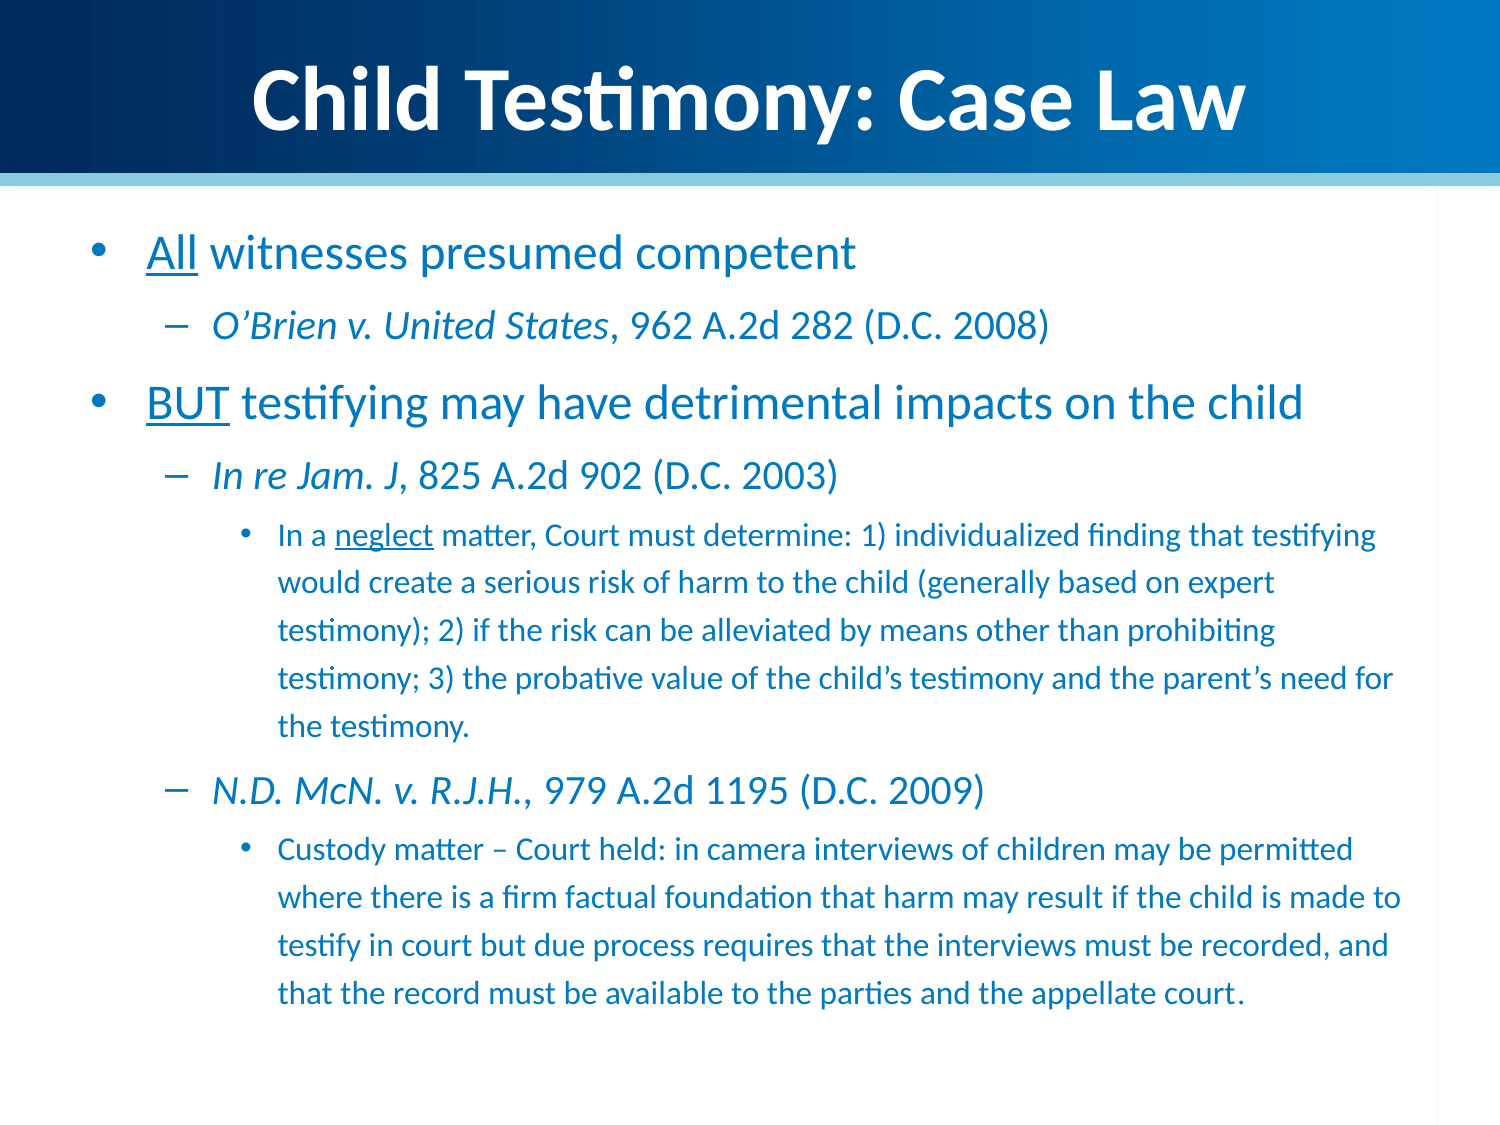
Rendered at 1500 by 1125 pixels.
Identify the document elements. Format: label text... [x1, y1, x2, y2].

picture [0, 0, 1500, 1125]
title Child Testimony: Case Law [75, 0, 1425, 174]
list All witnesses presumed competent O’Brien v. United States, 962 A.2d 282 (D.C. 2008) BUT testifying may have detrimental impacts on the child In re Jam. J, 825 A.2d 902 (D.C. 2003) In a neglect matter, Court must determine: 1) individualized finding that testifying would create a serious risk of harm to the child (generally based on expert testimony); 2) if the risk can be alleviated by means other than prohibiting testimony; 3) the probative value of the child’s testimony and the parent’s need for the testimony. N.D. McN. v. R.J.H., 979 A.2d 1195 (D.C. 2009) Custody matter – Court held: in camera interviews of children may be permitted where there is a firm factual foundation that harm may result if the child is made to testify in court but due process requires that the interviews must be recorded, and that the record must be available to the parties and the appellate court. [75, 174, 1425, 1100]
